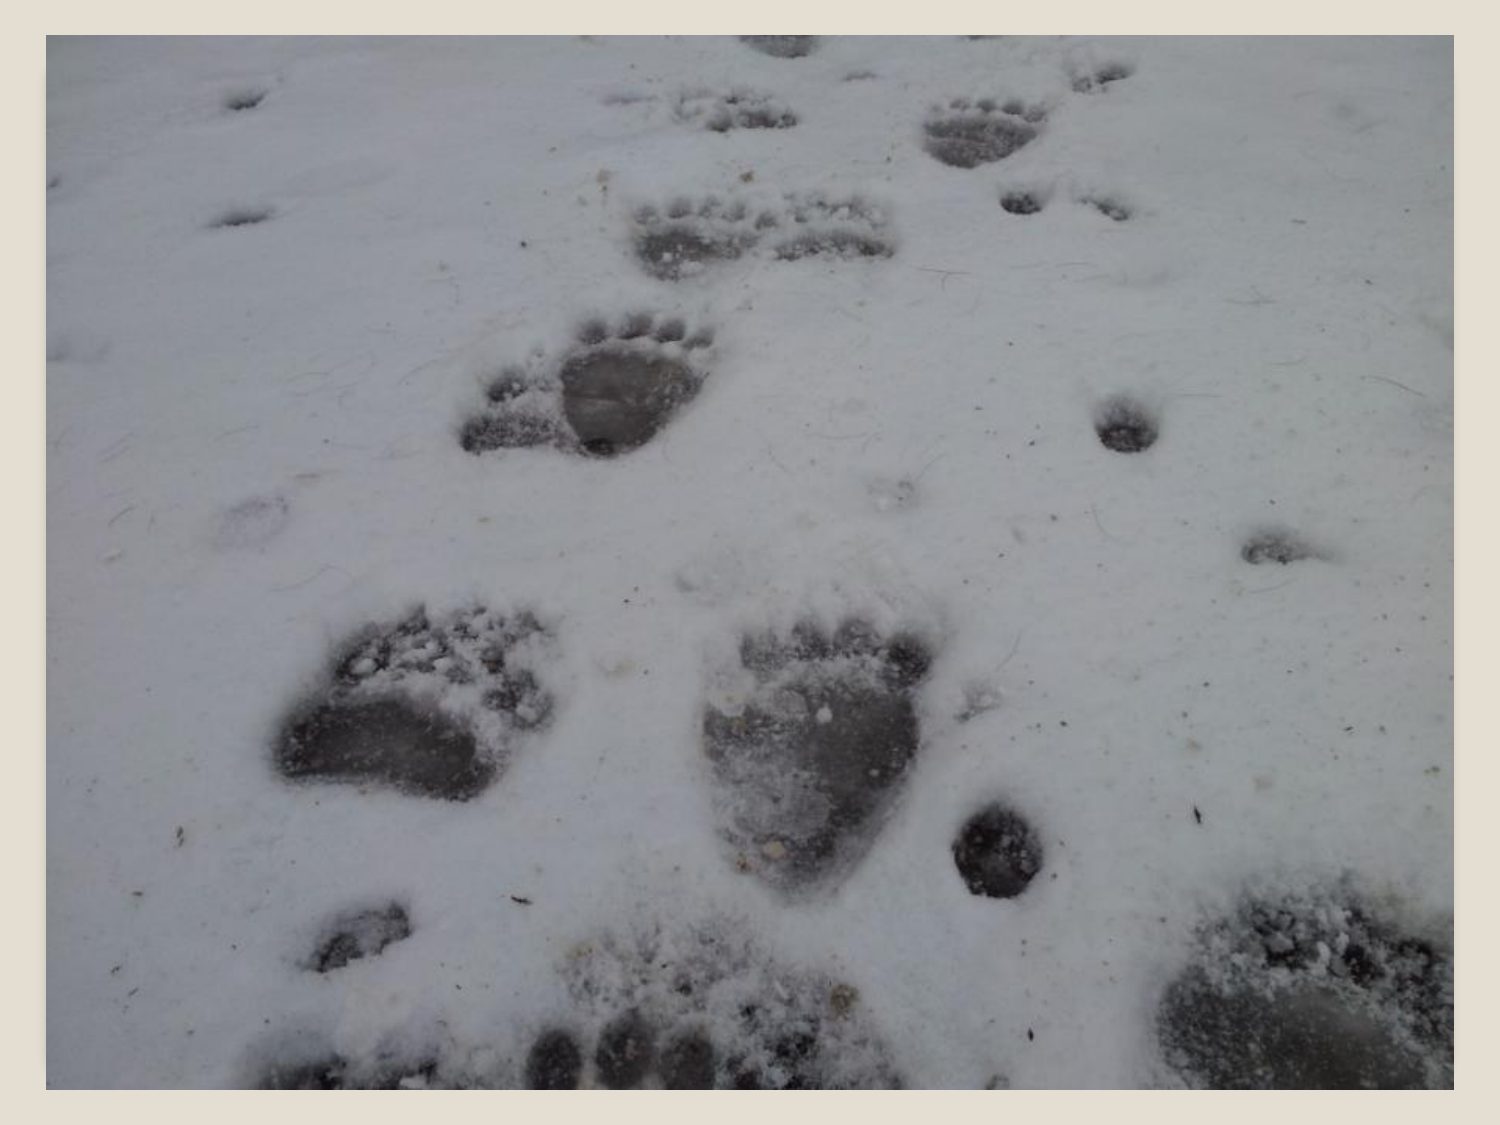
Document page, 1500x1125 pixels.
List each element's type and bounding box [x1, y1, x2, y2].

picture [46, 34, 1454, 1091]
